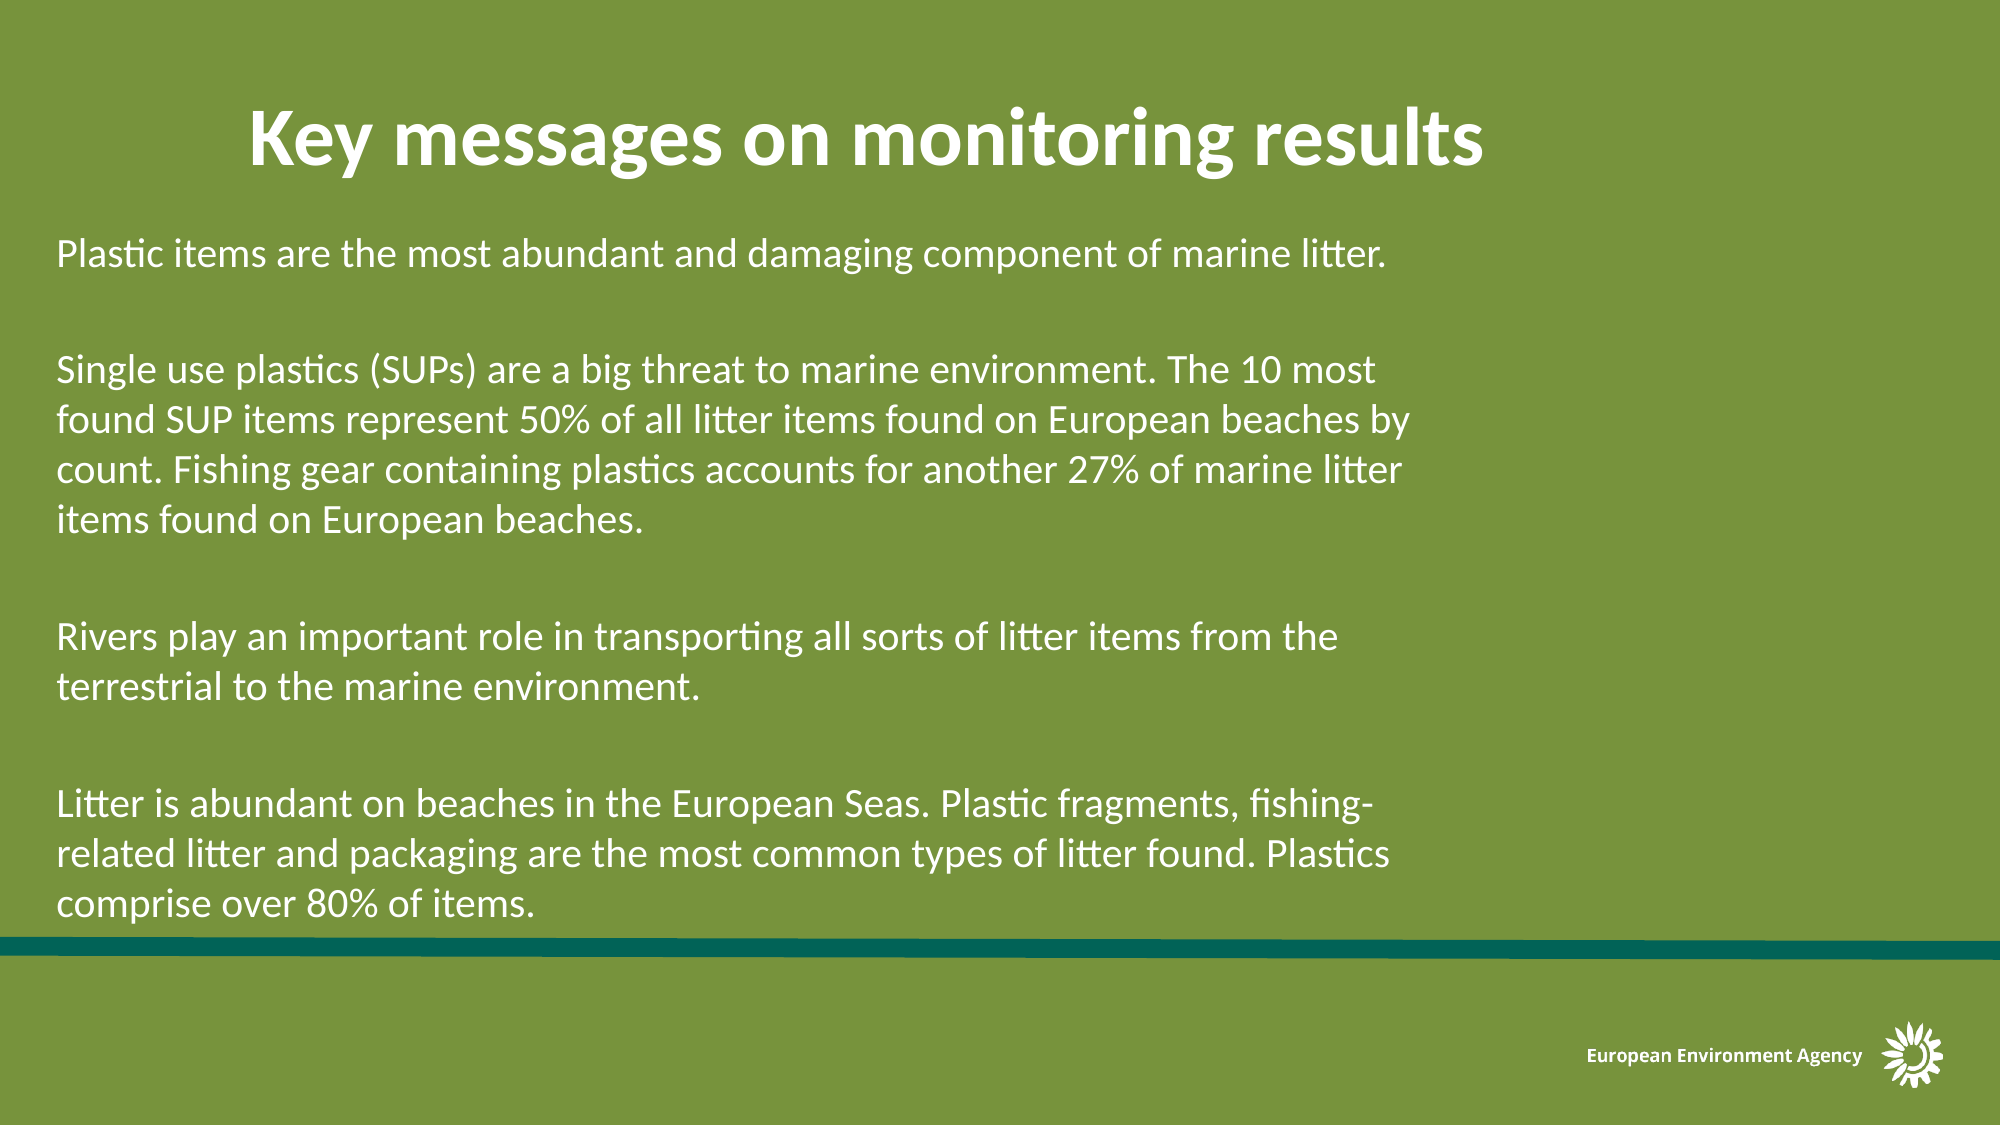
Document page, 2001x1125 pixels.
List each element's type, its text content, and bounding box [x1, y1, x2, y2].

picture [1588, 1021, 1943, 1088]
list Key messages on monitoring results [234, 74, 1933, 162]
list Plastic items are the most abundant and damaging component of marine litter. Single use plastics (SUPs) are a big threat to marine environment. The 10 most found SUP items represent 50% of all litter items found on European beaches by count. Fishing gear containing plastics accounts for another 27% of marine litter items found on European beaches. Rivers play an important role in transporting all sorts of litter items from the terrestrial to the marine environment. Litter is abundant on beaches in the European Seas. Plastic fragments, fishing-related litter and packaging are the most common types of litter found. Plastics comprise over 80% of items. [41, 218, 1466, 970]
